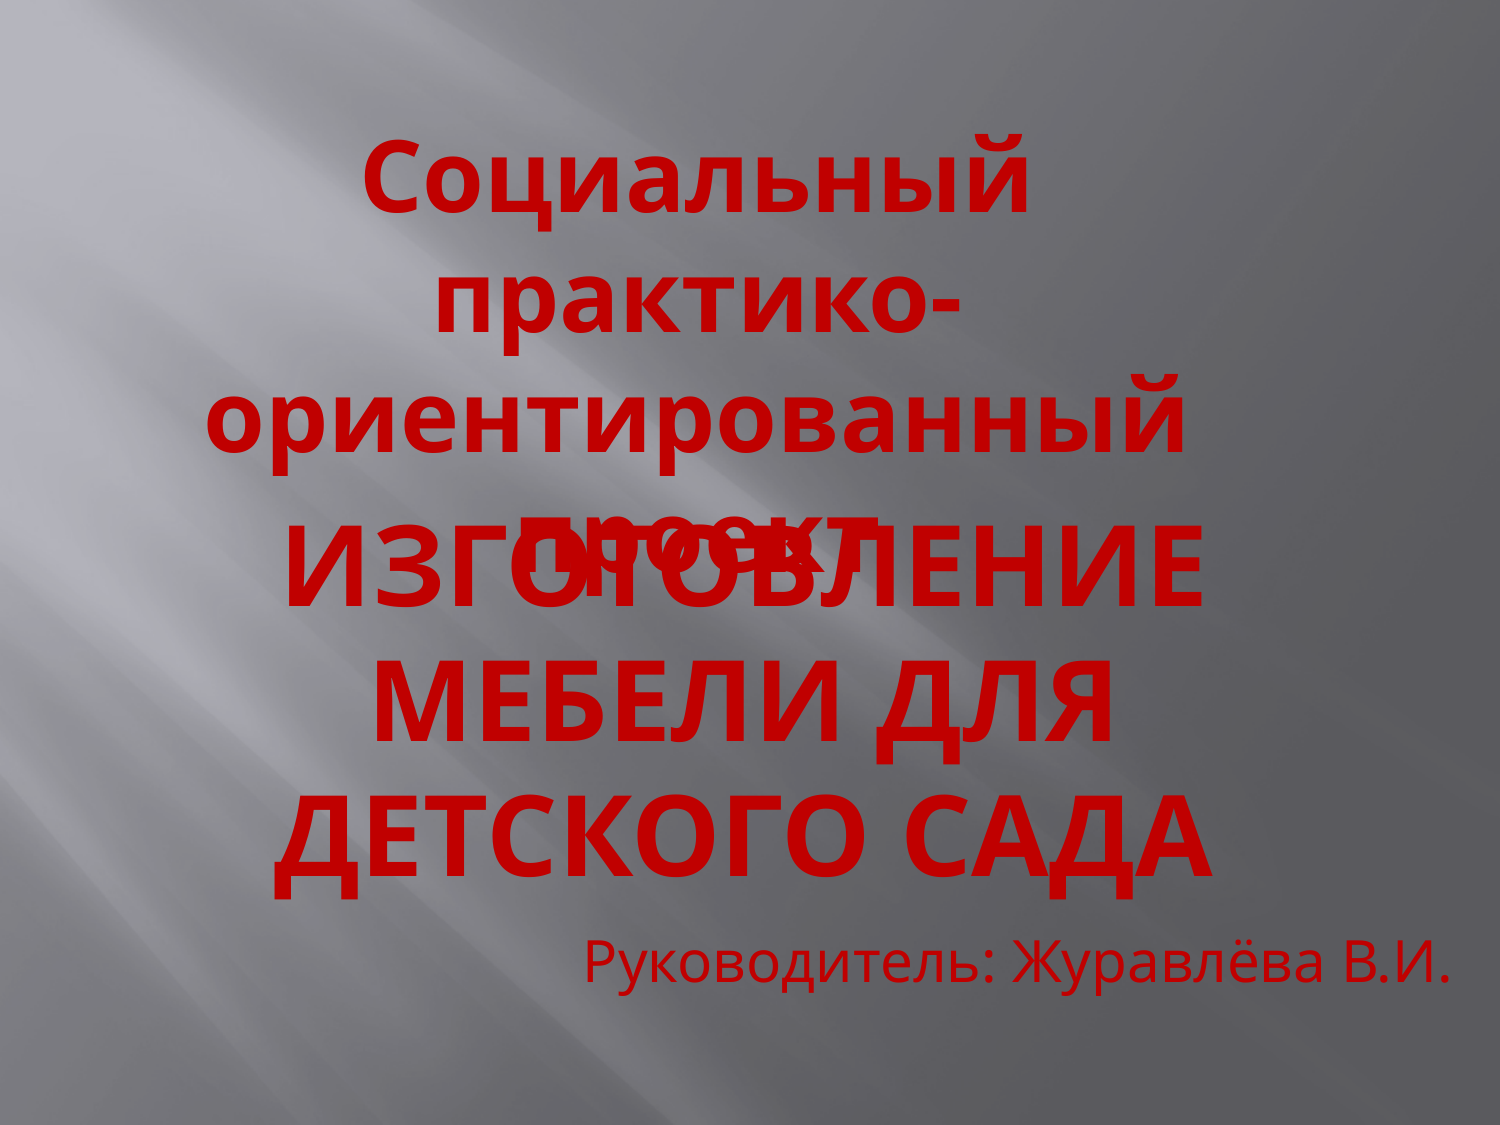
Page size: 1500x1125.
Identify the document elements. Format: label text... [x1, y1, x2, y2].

text_box Руководитель: Журавлёва В.И. [568, 916, 1468, 1002]
text_box Социальный практико-ориентированный проект [128, 105, 1266, 486]
text_box ИЗГОТОВЛЕНИЕ МЕБЕЛИ ДЛЯ ДЕТСКОГО САДА [70, 486, 1418, 907]
